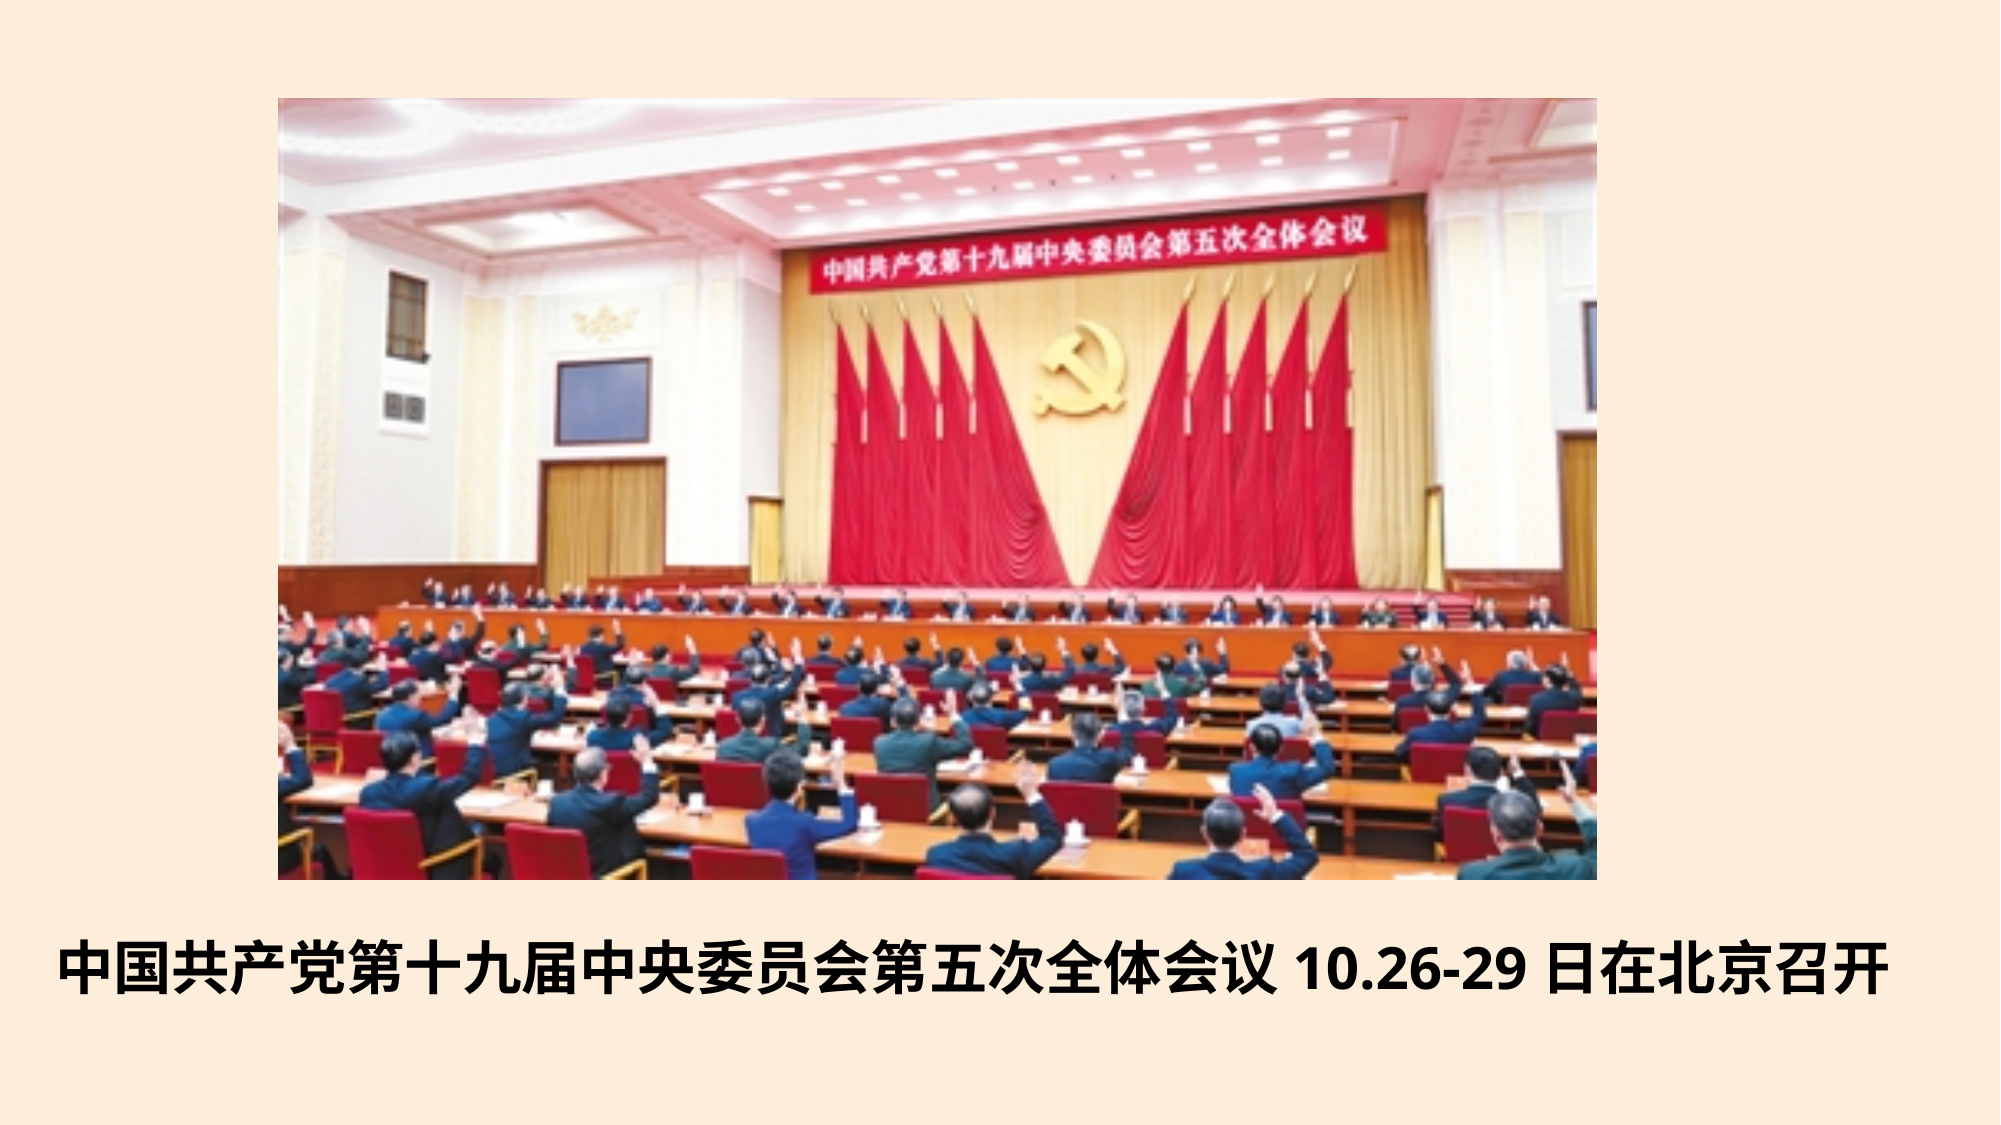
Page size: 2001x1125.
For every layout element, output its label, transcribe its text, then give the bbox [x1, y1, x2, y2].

list 中国共产党第十九届中央委员会第五次全体会议10.26-29日在北京召开 [0, 937, 1949, 1039]
picture [278, 98, 1597, 880]
